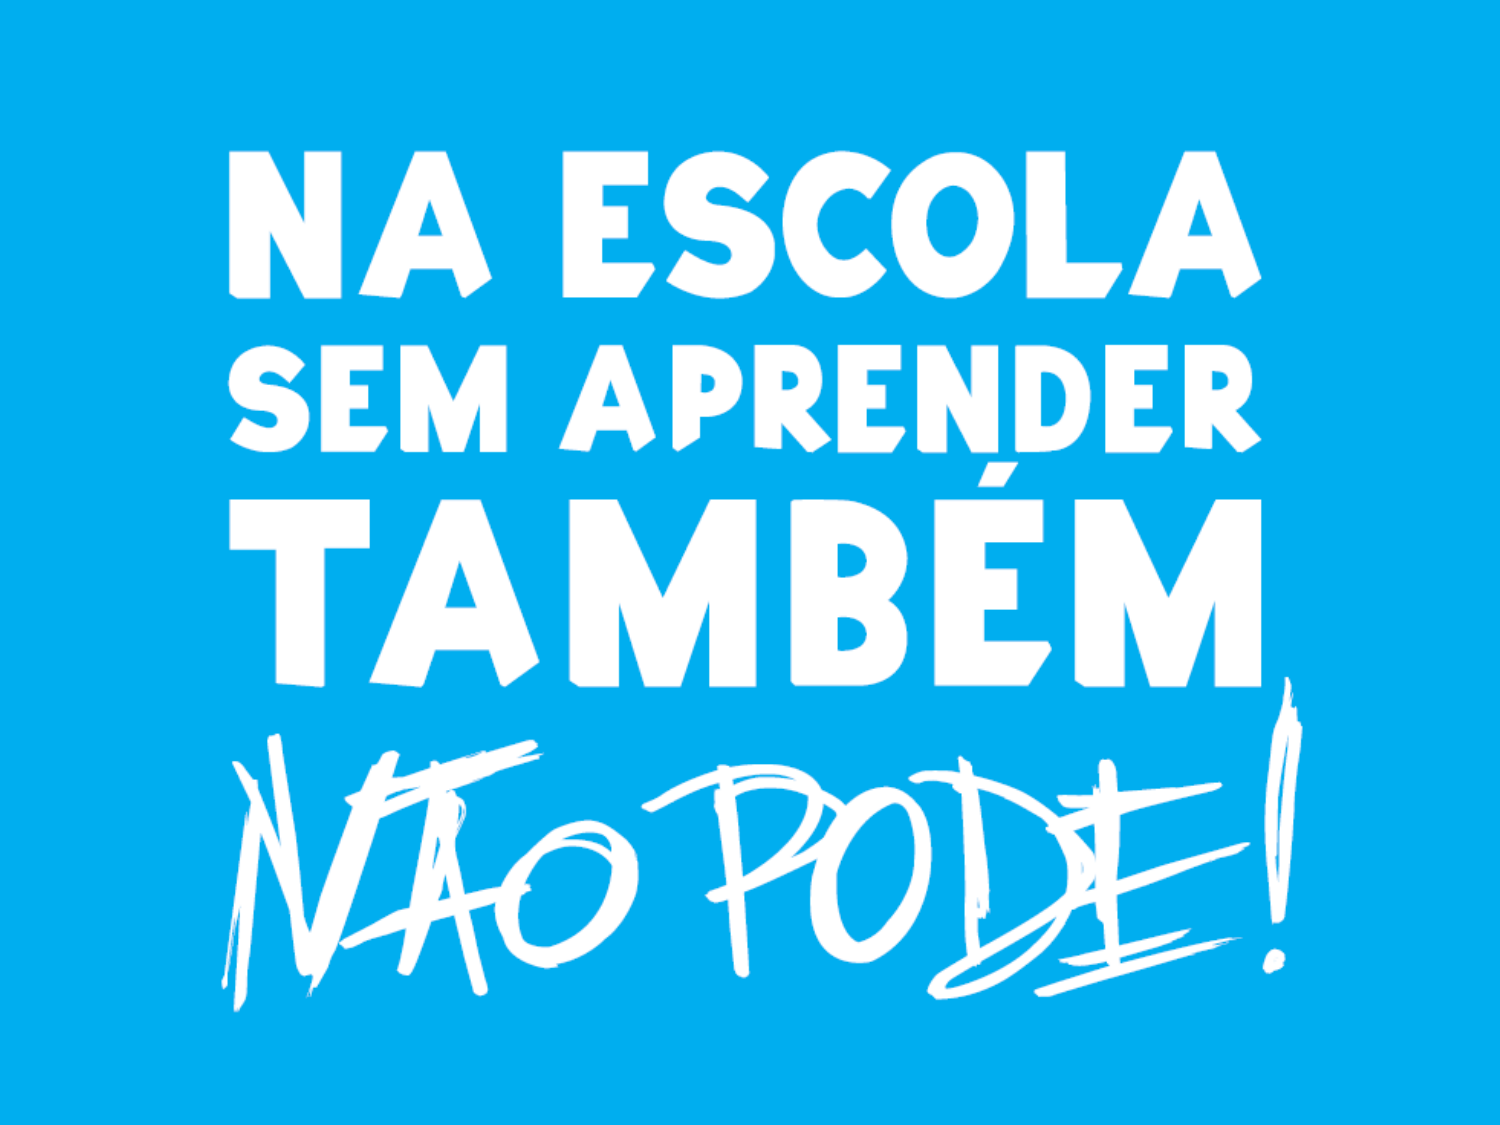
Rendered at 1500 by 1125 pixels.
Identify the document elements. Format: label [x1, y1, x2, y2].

picture [1015, 345, 1091, 452]
picture [892, 152, 1015, 298]
picture [229, 151, 342, 299]
picture [1106, 345, 1172, 453]
picture [908, 756, 1250, 1000]
picture [401, 345, 507, 452]
picture [978, 462, 1018, 487]
picture [560, 345, 655, 452]
picture [1185, 345, 1261, 452]
picture [673, 345, 742, 451]
picture [228, 345, 310, 452]
picture [1263, 949, 1285, 973]
picture [1075, 500, 1261, 687]
picture [222, 734, 638, 1012]
picture [791, 500, 908, 686]
picture [563, 151, 655, 297]
picture [754, 345, 831, 452]
picture [359, 151, 492, 298]
picture [1026, 151, 1122, 298]
picture [641, 765, 932, 978]
picture [321, 345, 388, 452]
picture [783, 151, 891, 297]
picture [569, 500, 756, 687]
picture [664, 151, 775, 299]
picture [934, 500, 1051, 686]
picture [1129, 151, 1261, 298]
picture [918, 345, 998, 453]
picture [369, 500, 539, 687]
picture [230, 500, 369, 687]
picture [1265, 677, 1302, 923]
picture [838, 345, 906, 453]
